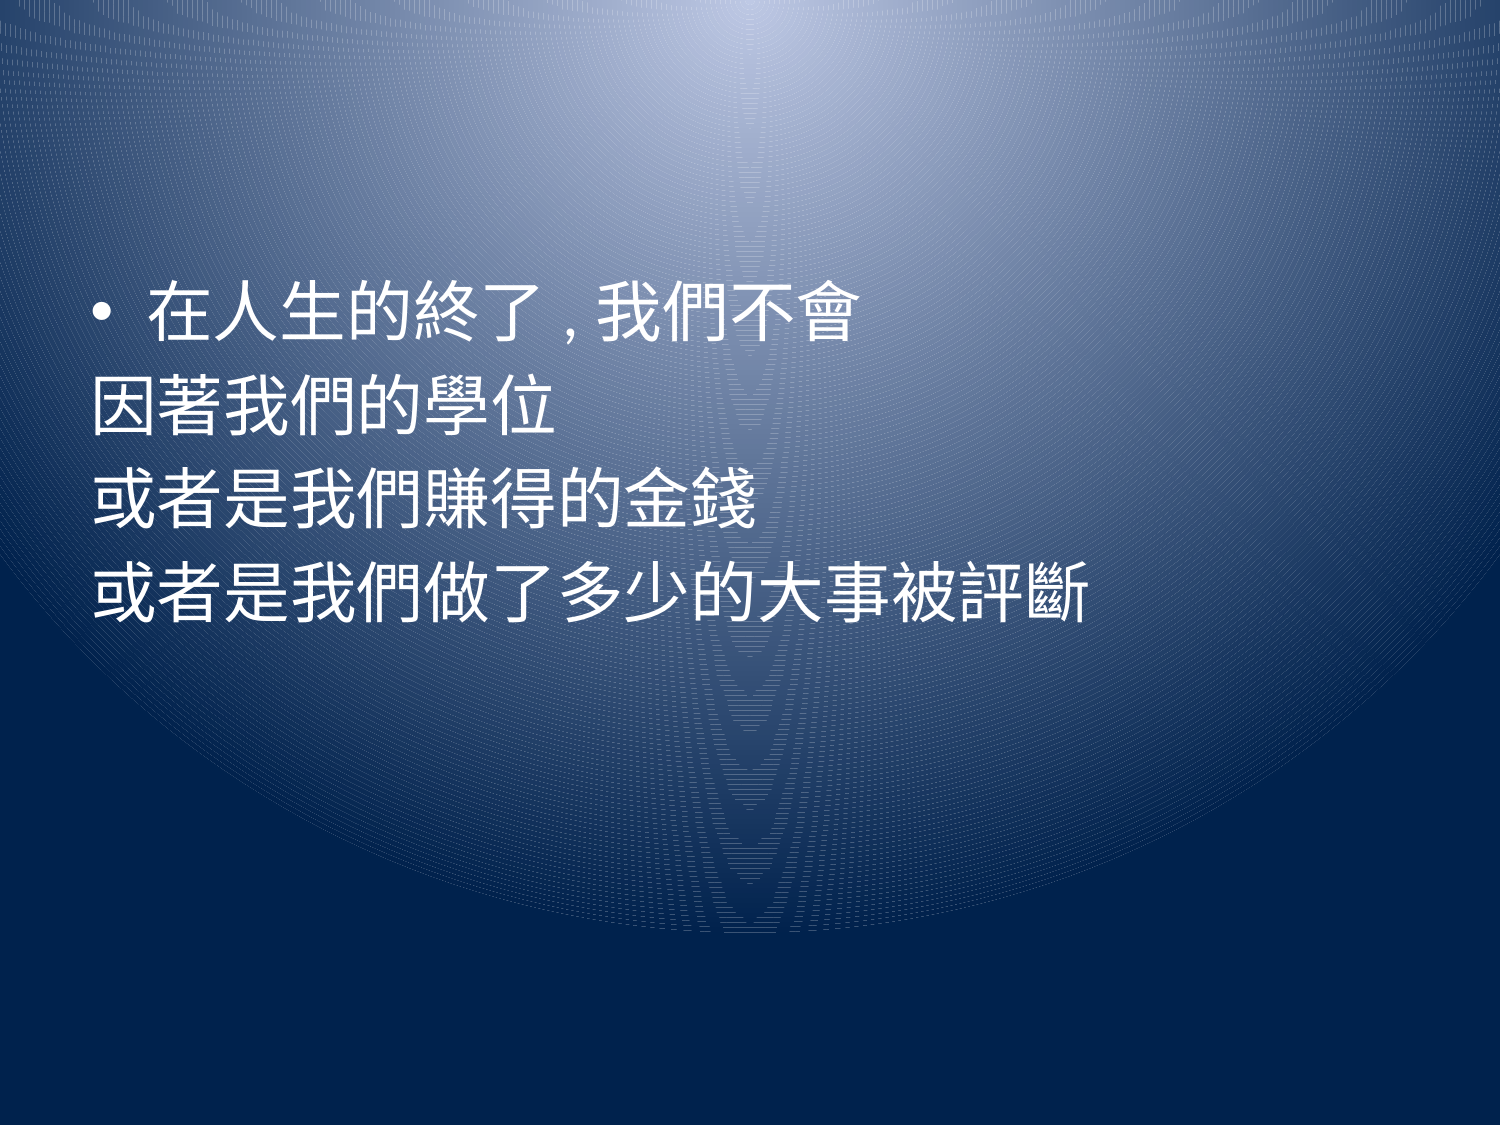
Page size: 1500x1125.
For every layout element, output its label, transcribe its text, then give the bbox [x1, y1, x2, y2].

list 在人生的終了,我們不會 因著我們的學位 或者是我們賺得的金錢 或者是我們做了多少的大事被評斷 [75, 262, 1425, 1005]
